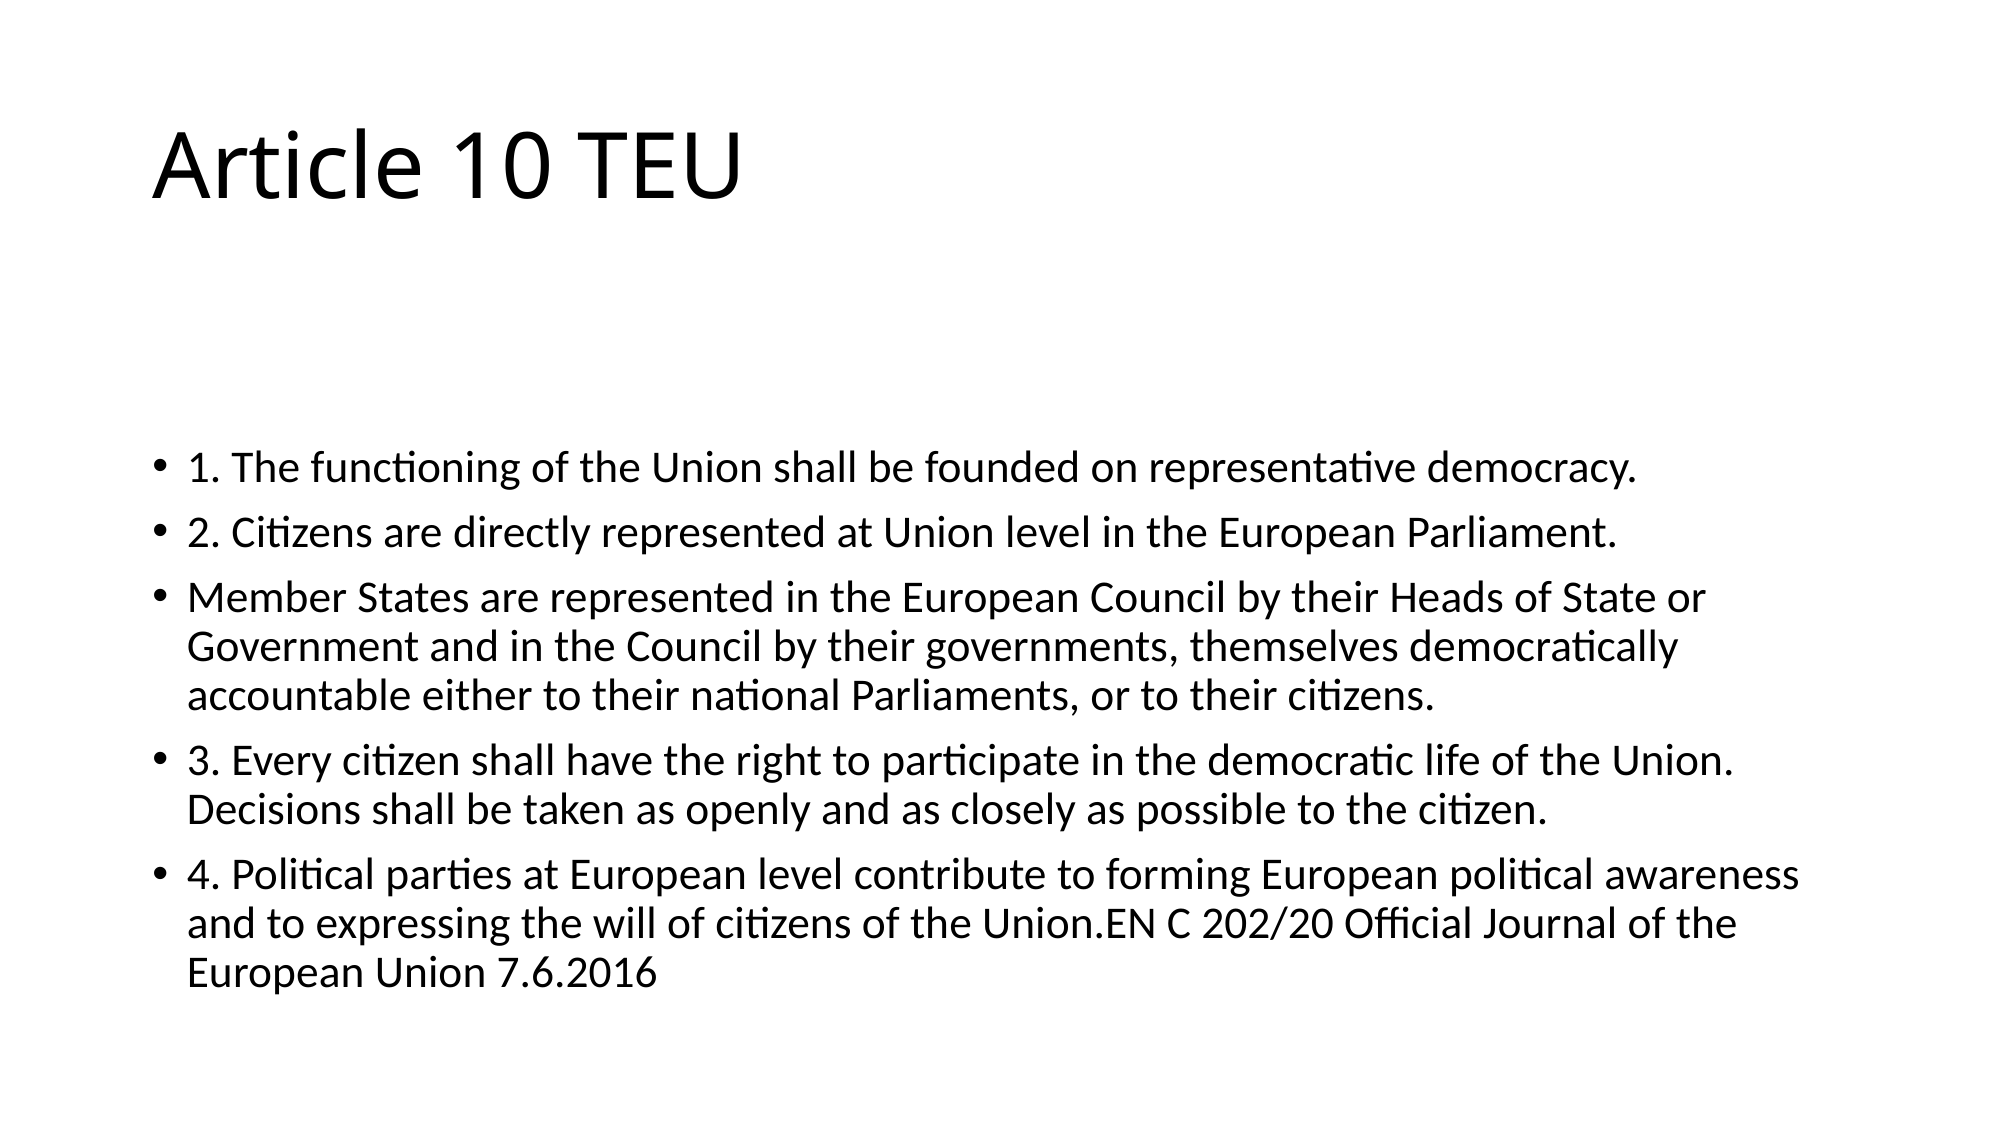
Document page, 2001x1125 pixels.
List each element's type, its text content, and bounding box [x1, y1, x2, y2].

list 1. The functioning of the Union shall be founded on representative democracy. 2. Citizens are directly represented at Union level in the European Parliament. Member States are represented in the European Council by their Heads of State or Government and in the Council by their governments, themselves democratically accountable either to their national Parliaments, or to their citizens. 3. Every citizen shall have the right to participate in the democratic life of the Union. Decisions shall be taken as openly and as closely as possible to the citizen. 4. Political parties at European level contribute to forming European political awareness and to expressing the will of citizens of the Union.EN C 202/20 Official Journal of the European Union 7.6.2016 [137, 299, 1863, 1014]
title Article 10 TEU [137, 59, 1863, 278]
